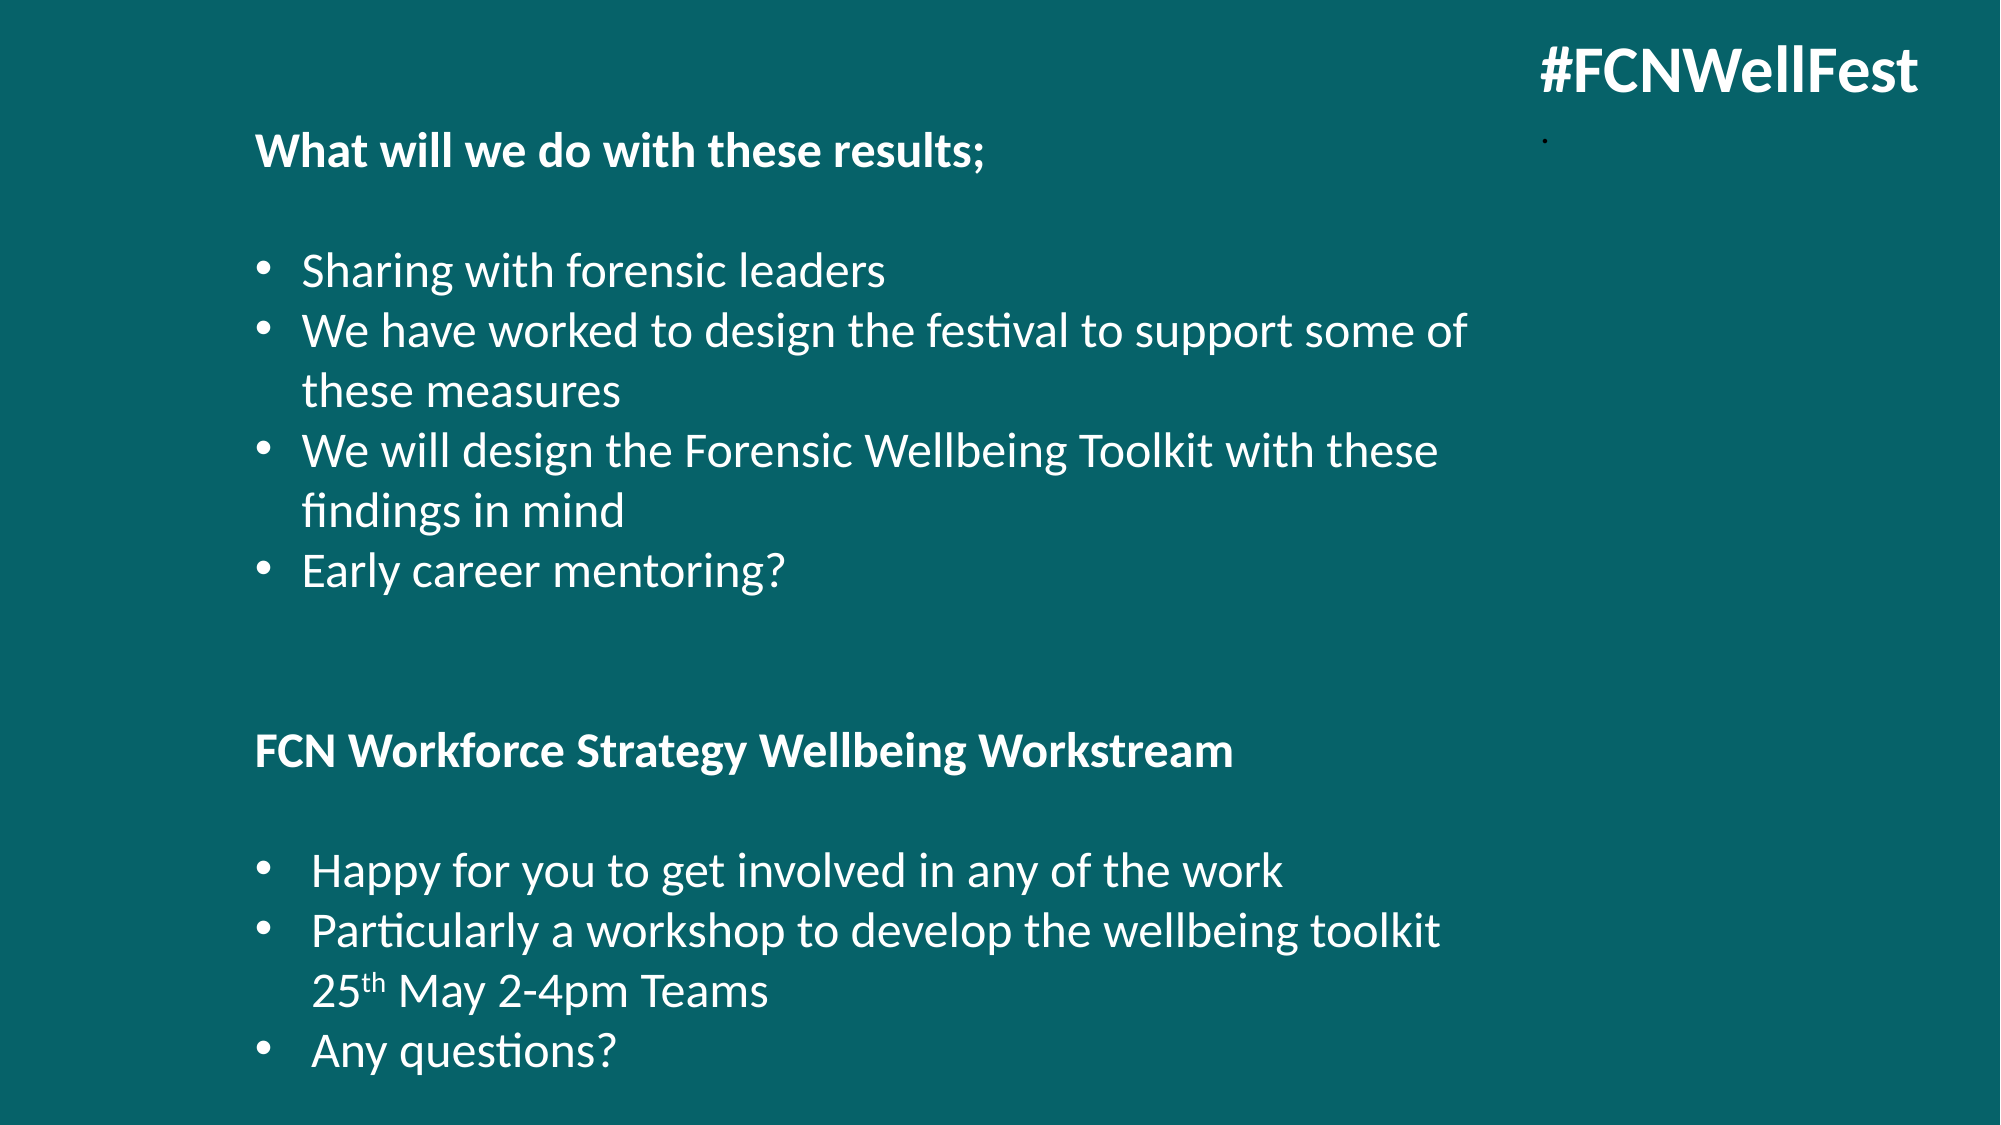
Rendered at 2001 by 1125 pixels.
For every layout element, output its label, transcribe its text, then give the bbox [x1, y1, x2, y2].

text_box #FCNWellFest. [1525, 18, 1945, 159]
text_box What will we do with these results; Sharing with forensic leaders We have worked to design the festival to support some of these measures We will design the Forensic Wellbeing Toolkit with these findings in mind Early career mentoring? FCN Workforce Strategy Wellbeing Workstream Happy for you to get involved in any of the work Particularly a workshop to develop the wellbeing toolkit 25th May 2-4pm Teams Any questions? [239, 110, 1485, 1125]
